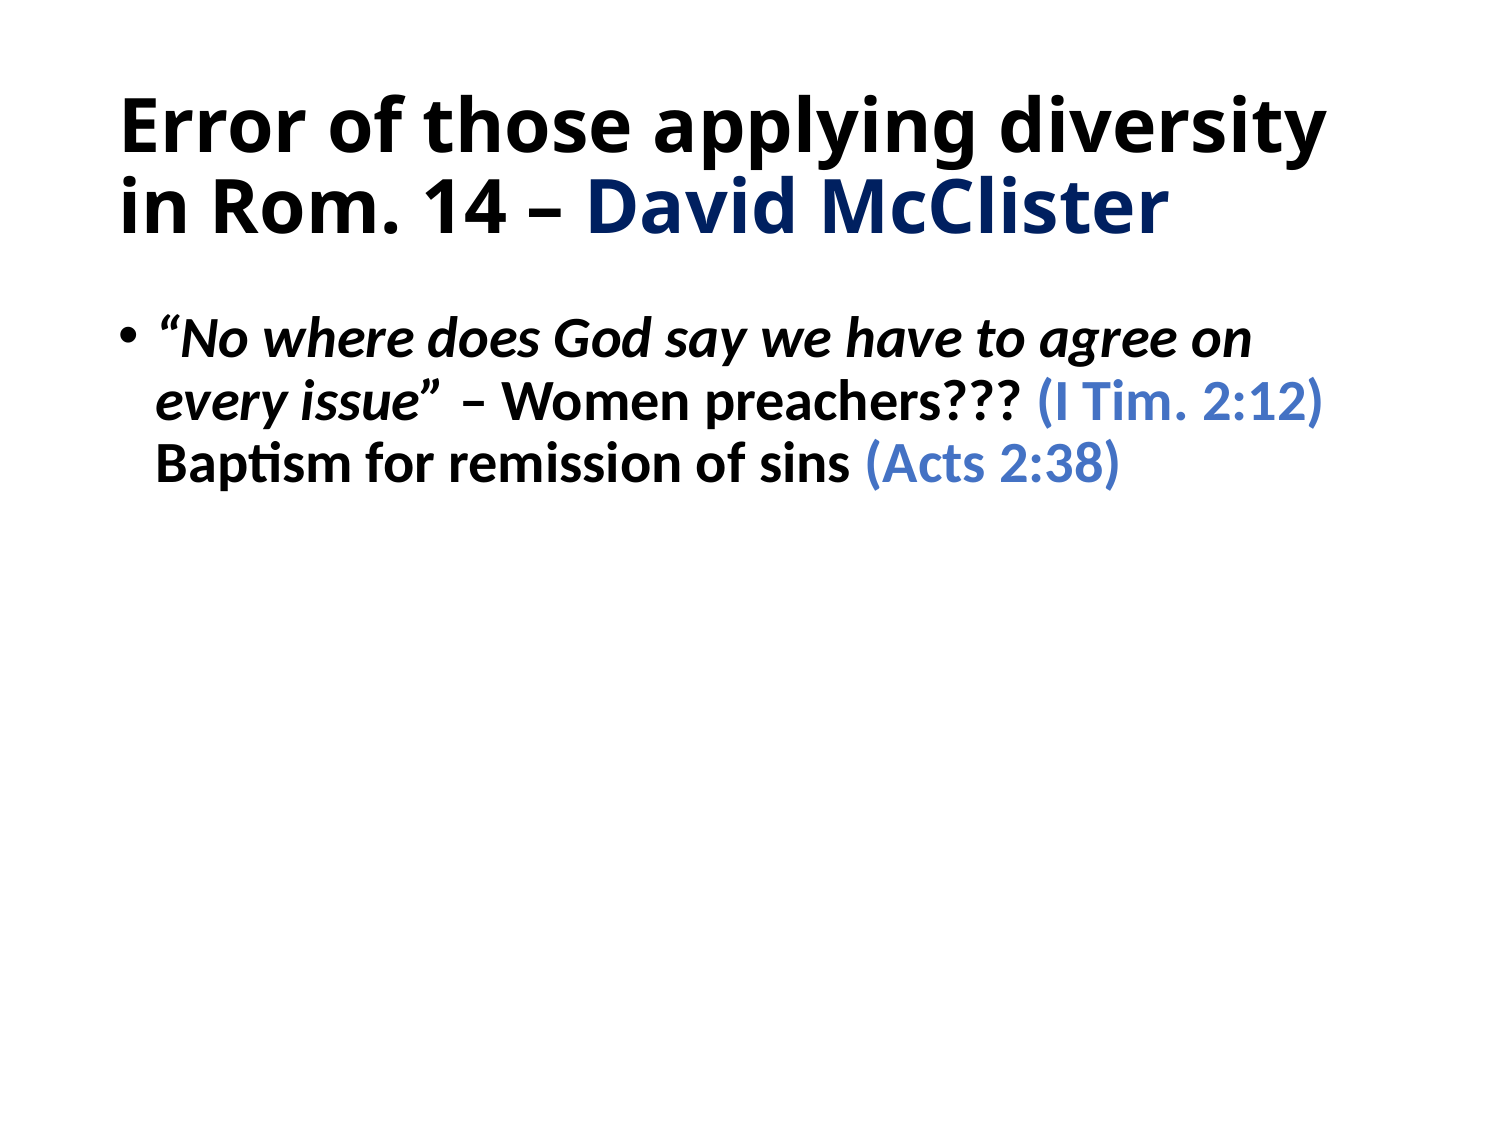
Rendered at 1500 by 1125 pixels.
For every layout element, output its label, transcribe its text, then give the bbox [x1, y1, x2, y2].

list “No where does God say we have to agree on every issue” – Women preachers??? (I Tim. 2:12) Baptism for remission of sins (Acts 2:38) [103, 299, 1397, 1014]
title Error of those applying diversity in Rom. 14 – David McClister [103, 59, 1397, 278]
